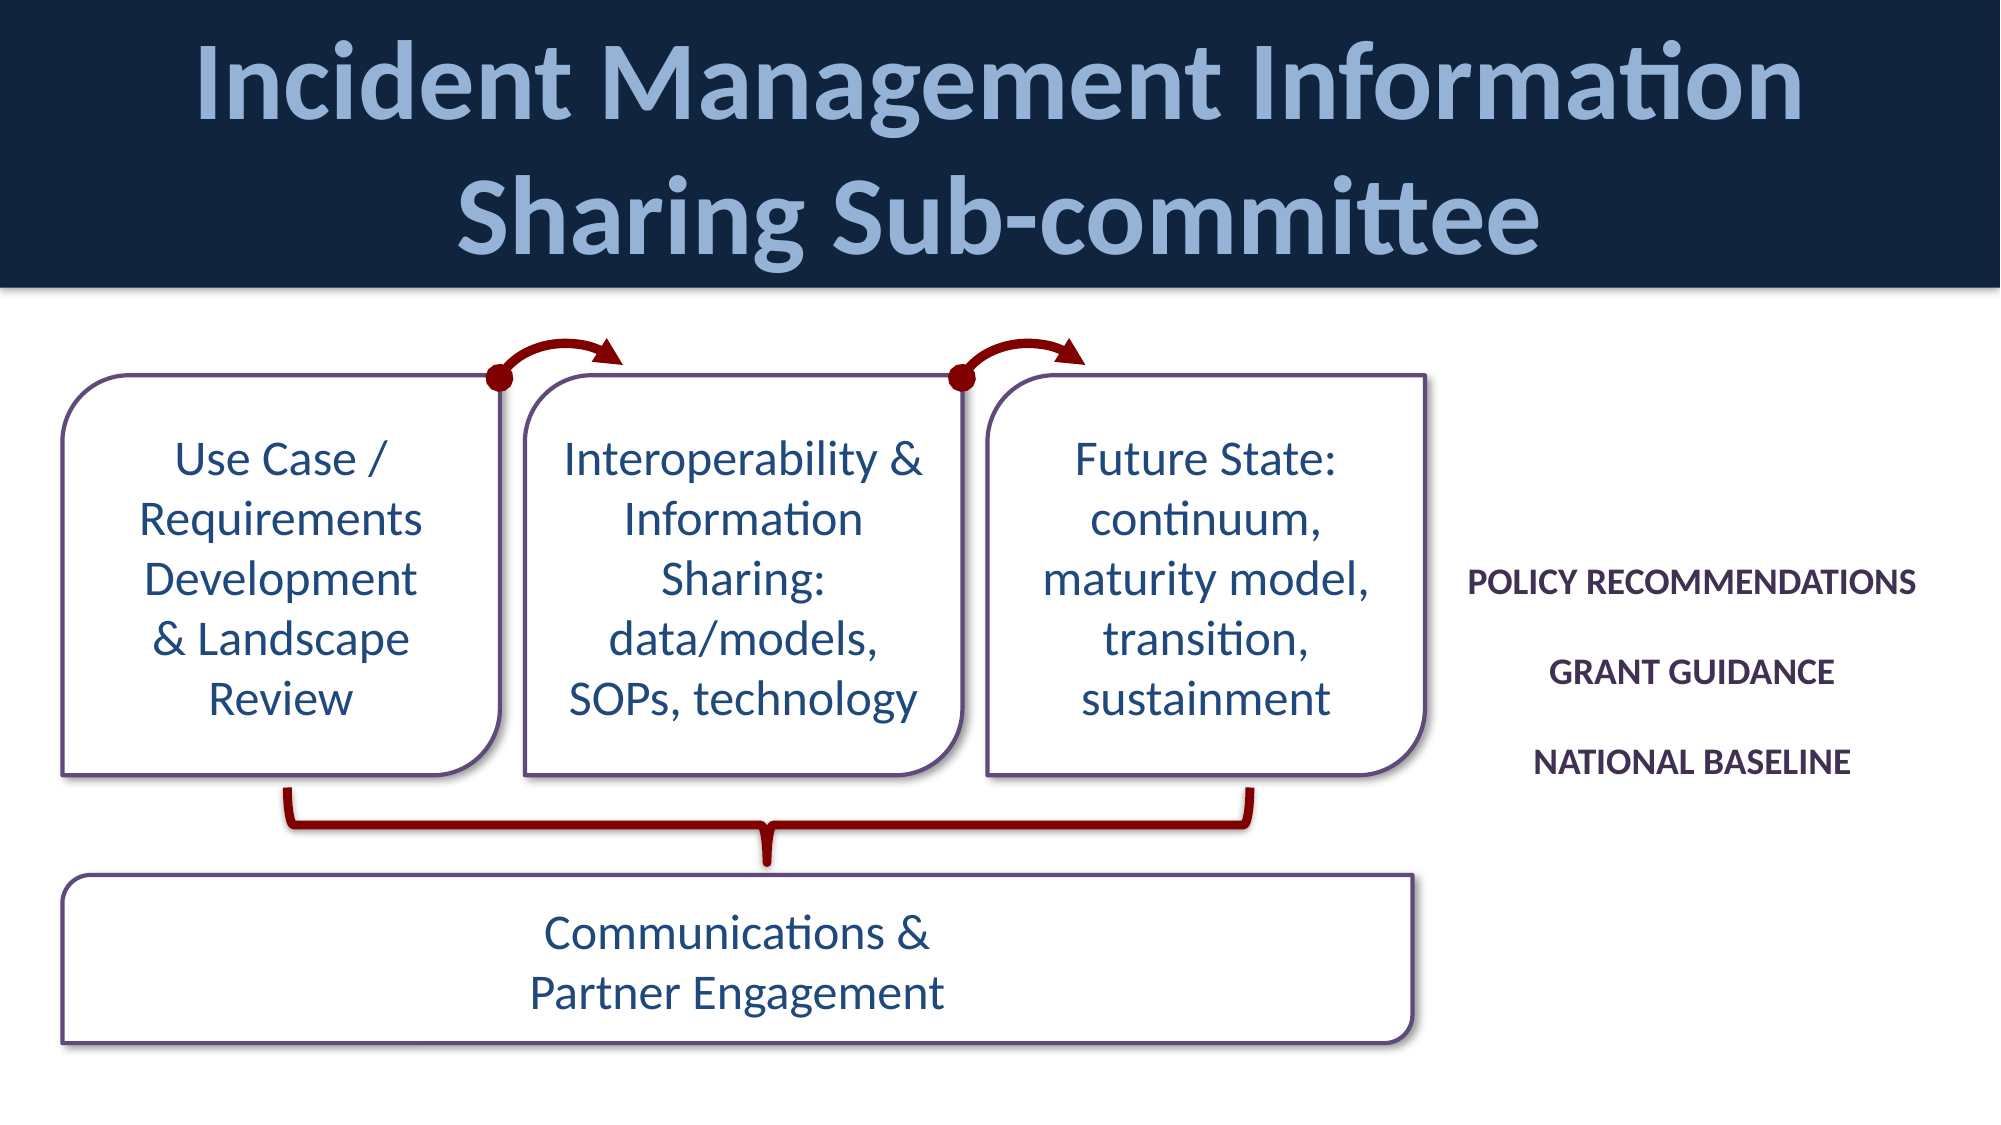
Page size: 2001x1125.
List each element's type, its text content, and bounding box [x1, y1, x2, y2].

text_box [493, 342, 623, 406]
text_box [285, 787, 1252, 865]
text_box POLICY RECOMMENDATIONS GRANT GUIDANCE NATIONAL BASELINE [1452, 549, 1932, 790]
text_box Incident Management Information Sharing Sub-committee [0, 0, 2000, 285]
text_box Future State: continuum, maturity model, transition, sustainment [985, 373, 1428, 778]
text_box Use Case / Requirements Development & Landscape Review [60, 373, 502, 778]
text_box [955, 342, 1086, 406]
text_box Interoperability & Information Sharing: data/models, SOPs, technology [522, 373, 965, 778]
text_box Communications & Partner Engagement [60, 872, 1415, 1046]
